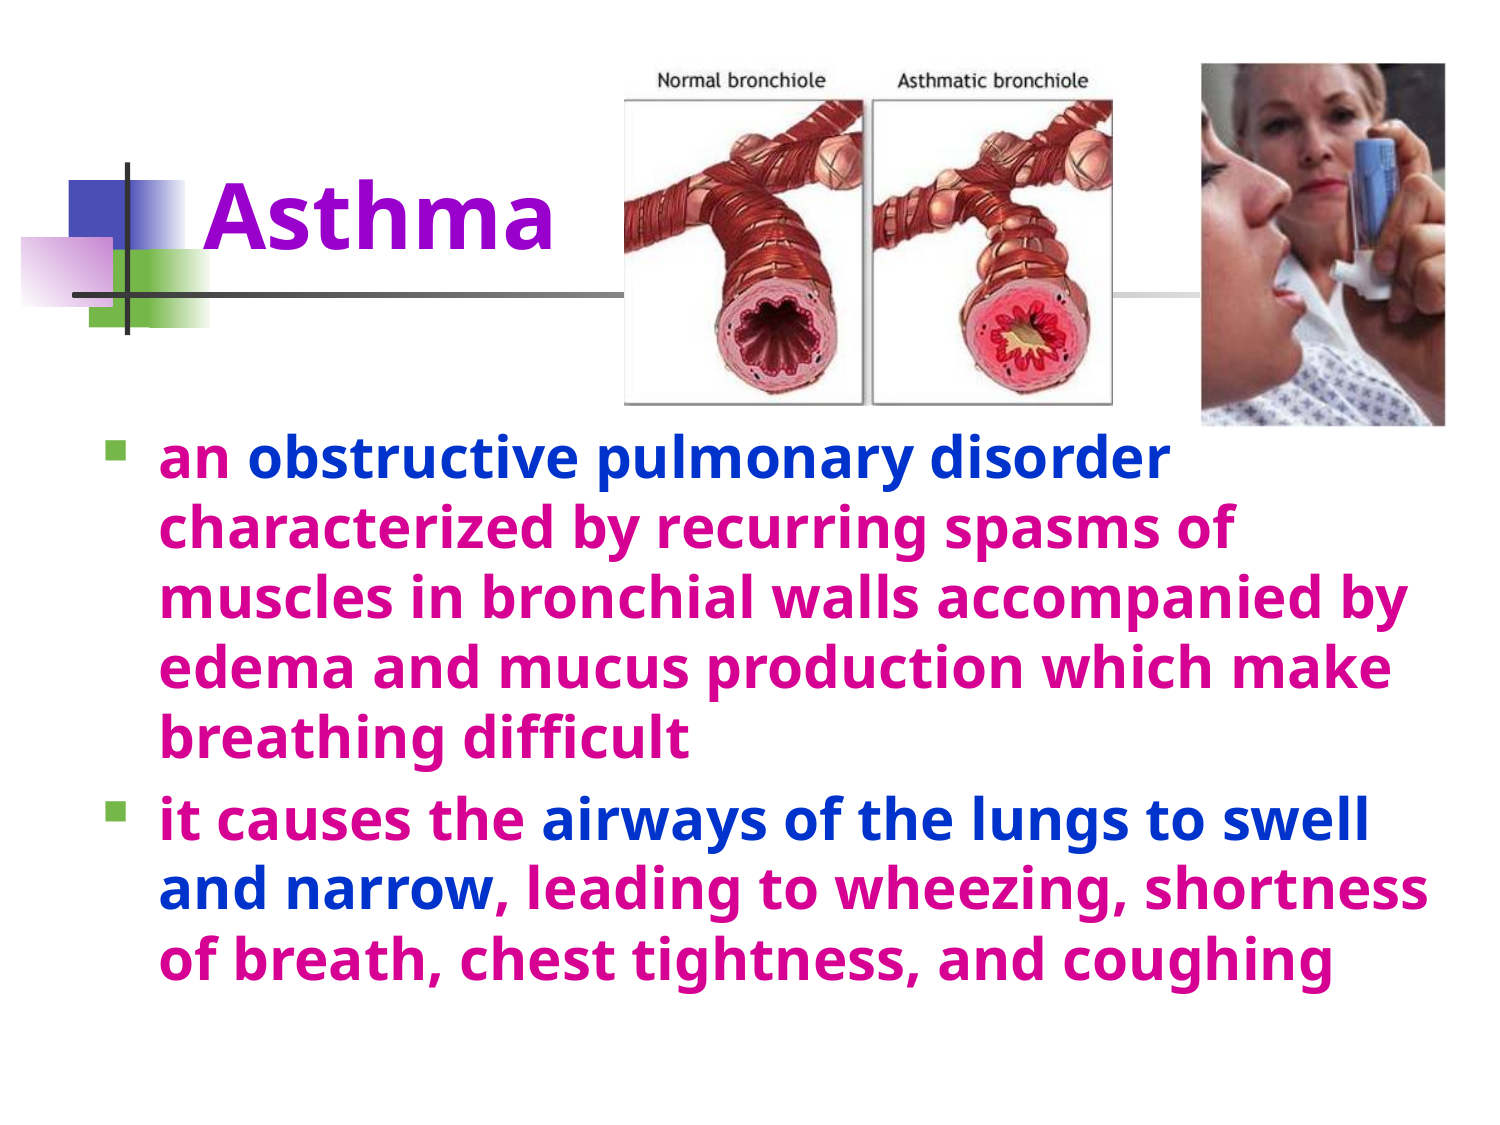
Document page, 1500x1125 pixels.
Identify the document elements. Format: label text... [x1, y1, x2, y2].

title Asthma [188, 35, 1468, 275]
list an obstructive pulmonary disorder characterized by recurring spasms of muscles in bronchial walls accompanied by edema and mucus production which make breathing difficult it causes the airways of the lungs to swell and narrow, leading to wheezing, shortness of breath, chest tightness, and coughing [87, 412, 1469, 1006]
picture [624, 62, 1113, 407]
picture [1199, 62, 1447, 428]
